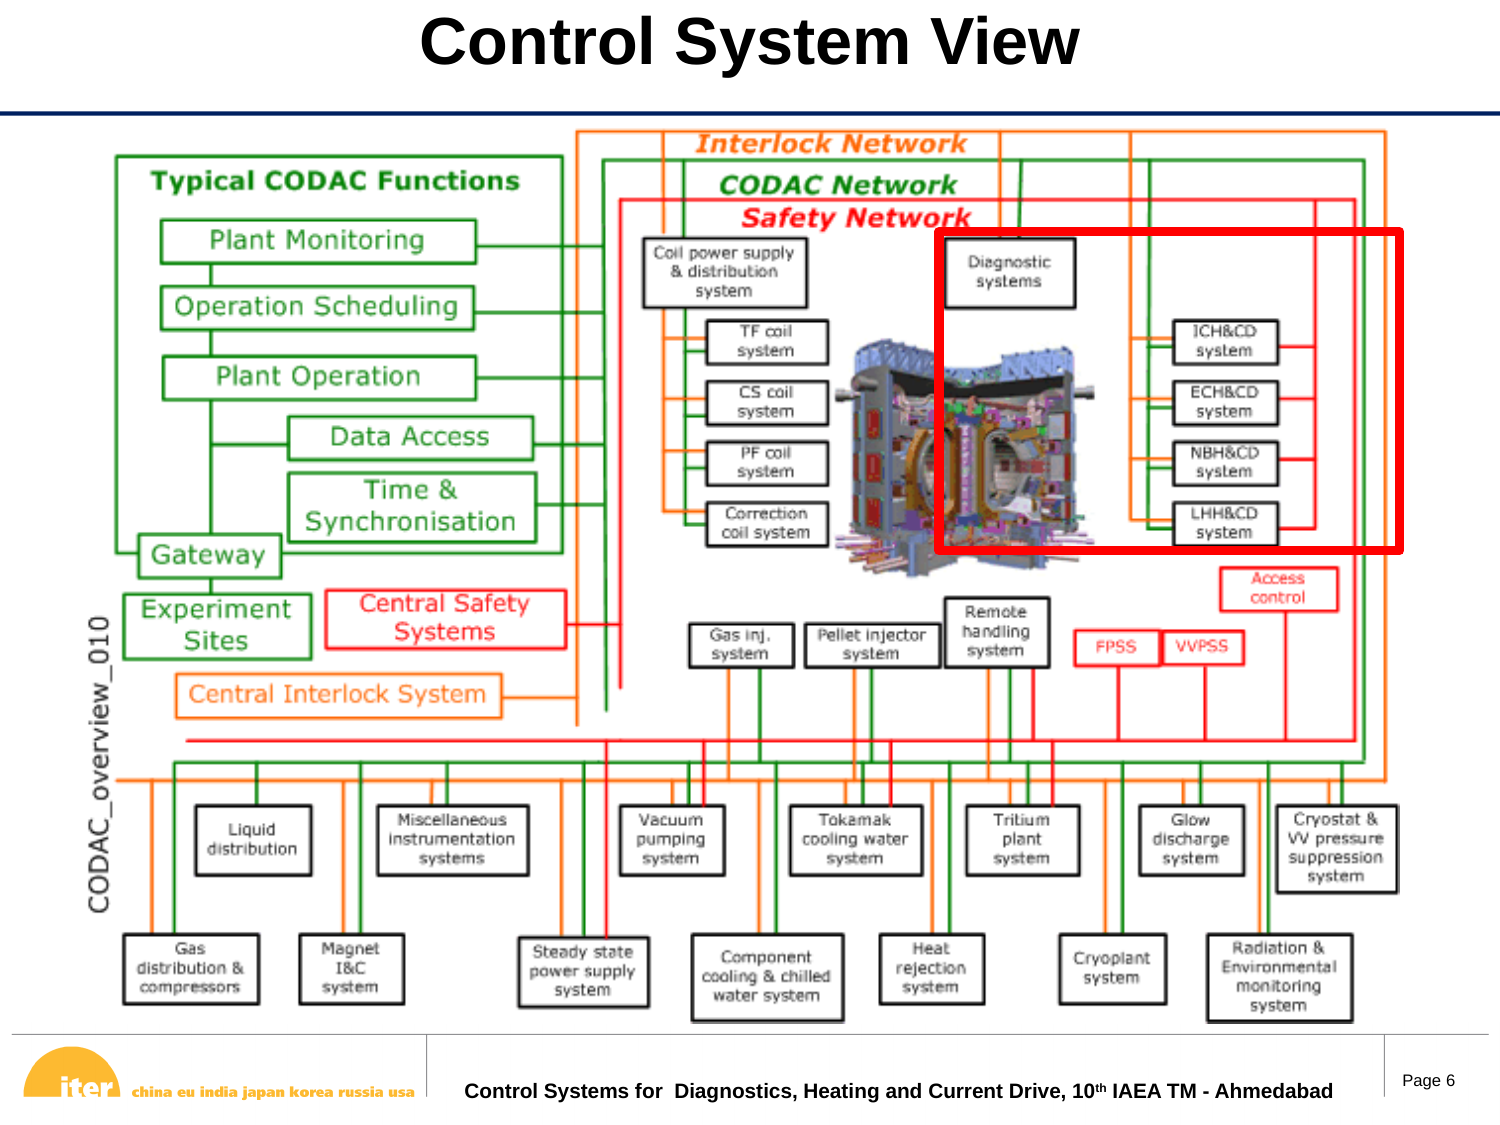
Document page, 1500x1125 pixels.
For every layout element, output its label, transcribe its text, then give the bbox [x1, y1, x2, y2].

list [81, 124, 1400, 1024]
picture [0, 1022, 1500, 1125]
title Control System View [119, 0, 1382, 77]
